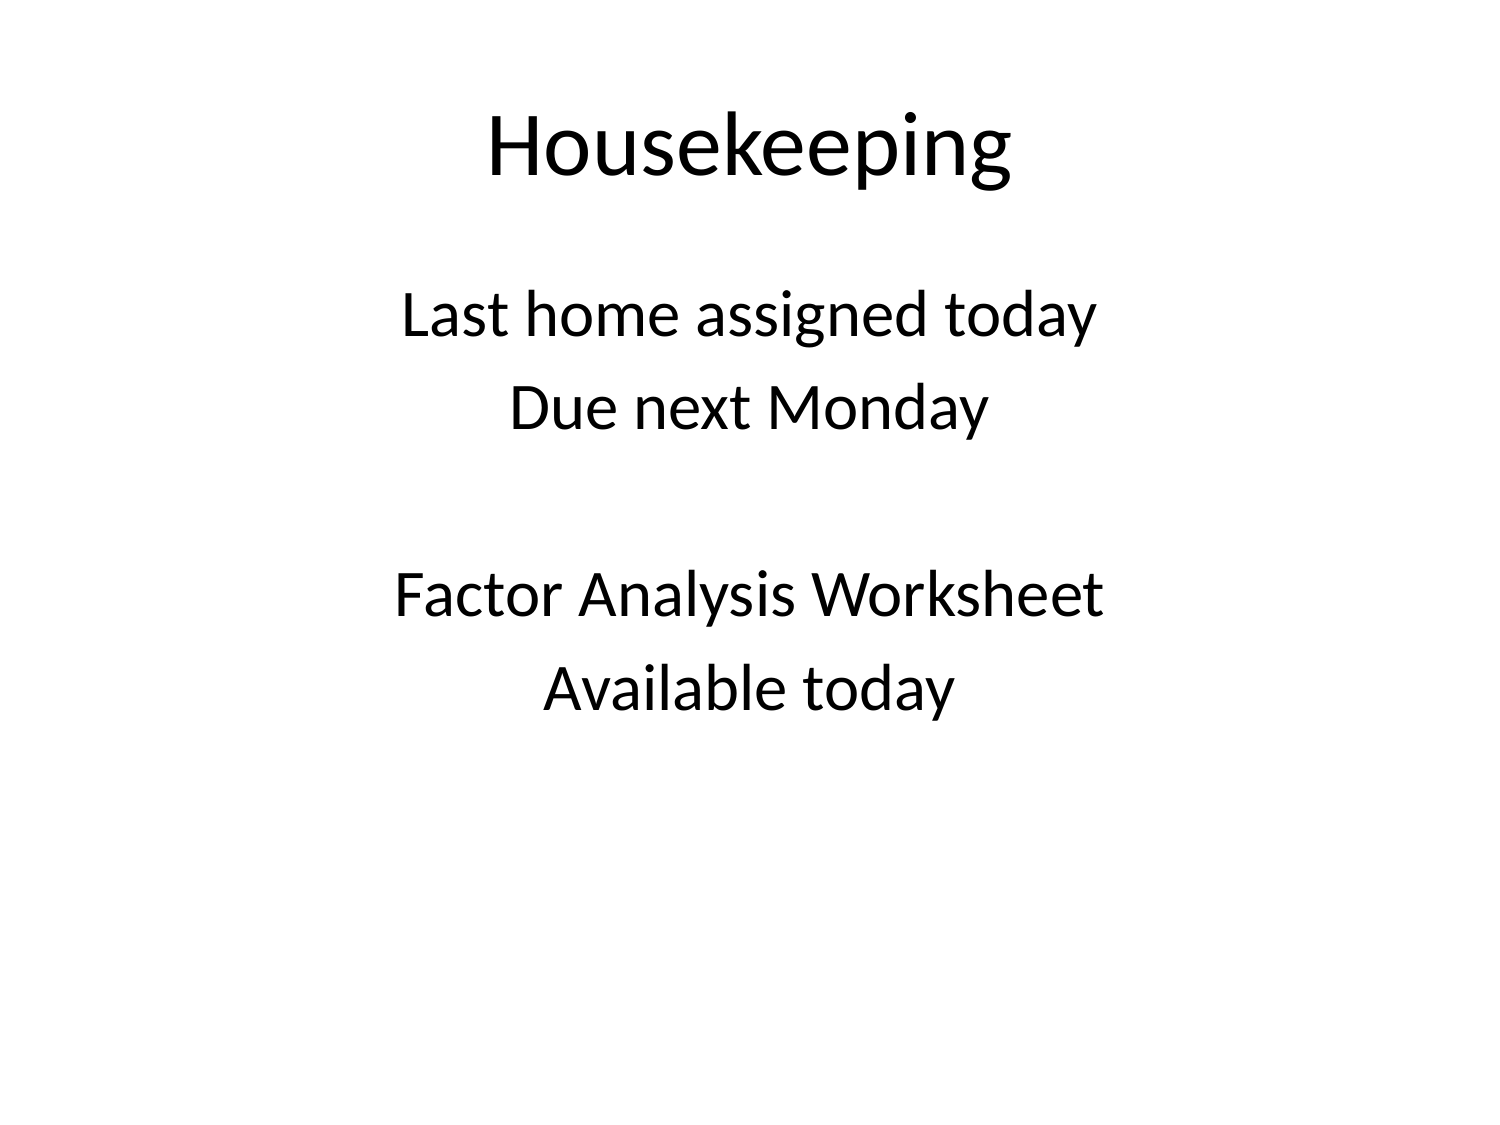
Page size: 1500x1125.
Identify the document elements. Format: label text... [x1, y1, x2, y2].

list Last home assigned today Due next Monday Factor Analysis Worksheet Available today [75, 262, 1425, 1005]
title Housekeeping [75, 45, 1425, 233]
